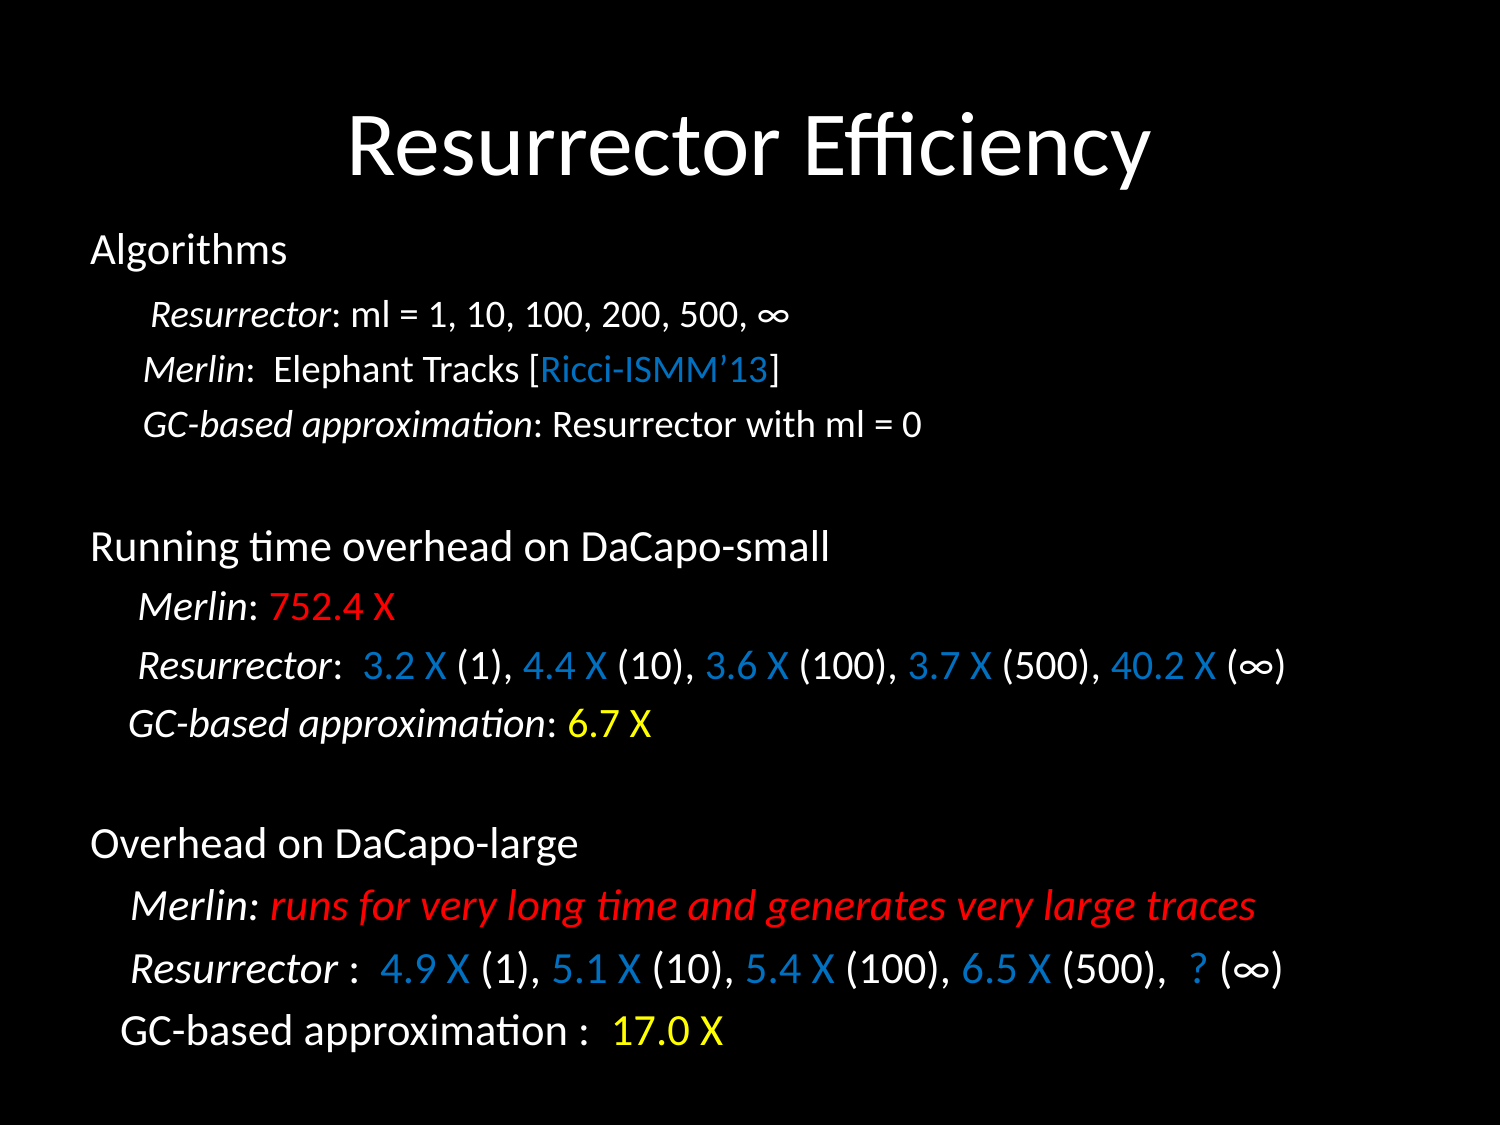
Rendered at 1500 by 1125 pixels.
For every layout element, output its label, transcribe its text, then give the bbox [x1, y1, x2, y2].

title Resurrector Efficiency [75, 45, 1425, 212]
list Algorithms Resurrector: ml = 1, 10, 100, 200, 500, ∞ Merlin: Elephant Tracks [Ricci-ISMM’13] GC-based approximation: Resurrector with ml = 0 Running time overhead on DaCapo-small Merlin: 752.4 X Resurrector: 3.2 X (1), 4.4 X (10), 3.6 X (100), 3.7 X (500), 40.2 X (∞) GC-based approximation: 6.7 X Overhead on DaCapo-large Merlin: runs for very long time and generates very large traces Resurrector : 4.9 X (1), 5.1 X (10), 5.4 X (100), 6.5 X (500), ? (∞) GC-based approximation : 17.0 X [75, 212, 1425, 1125]
